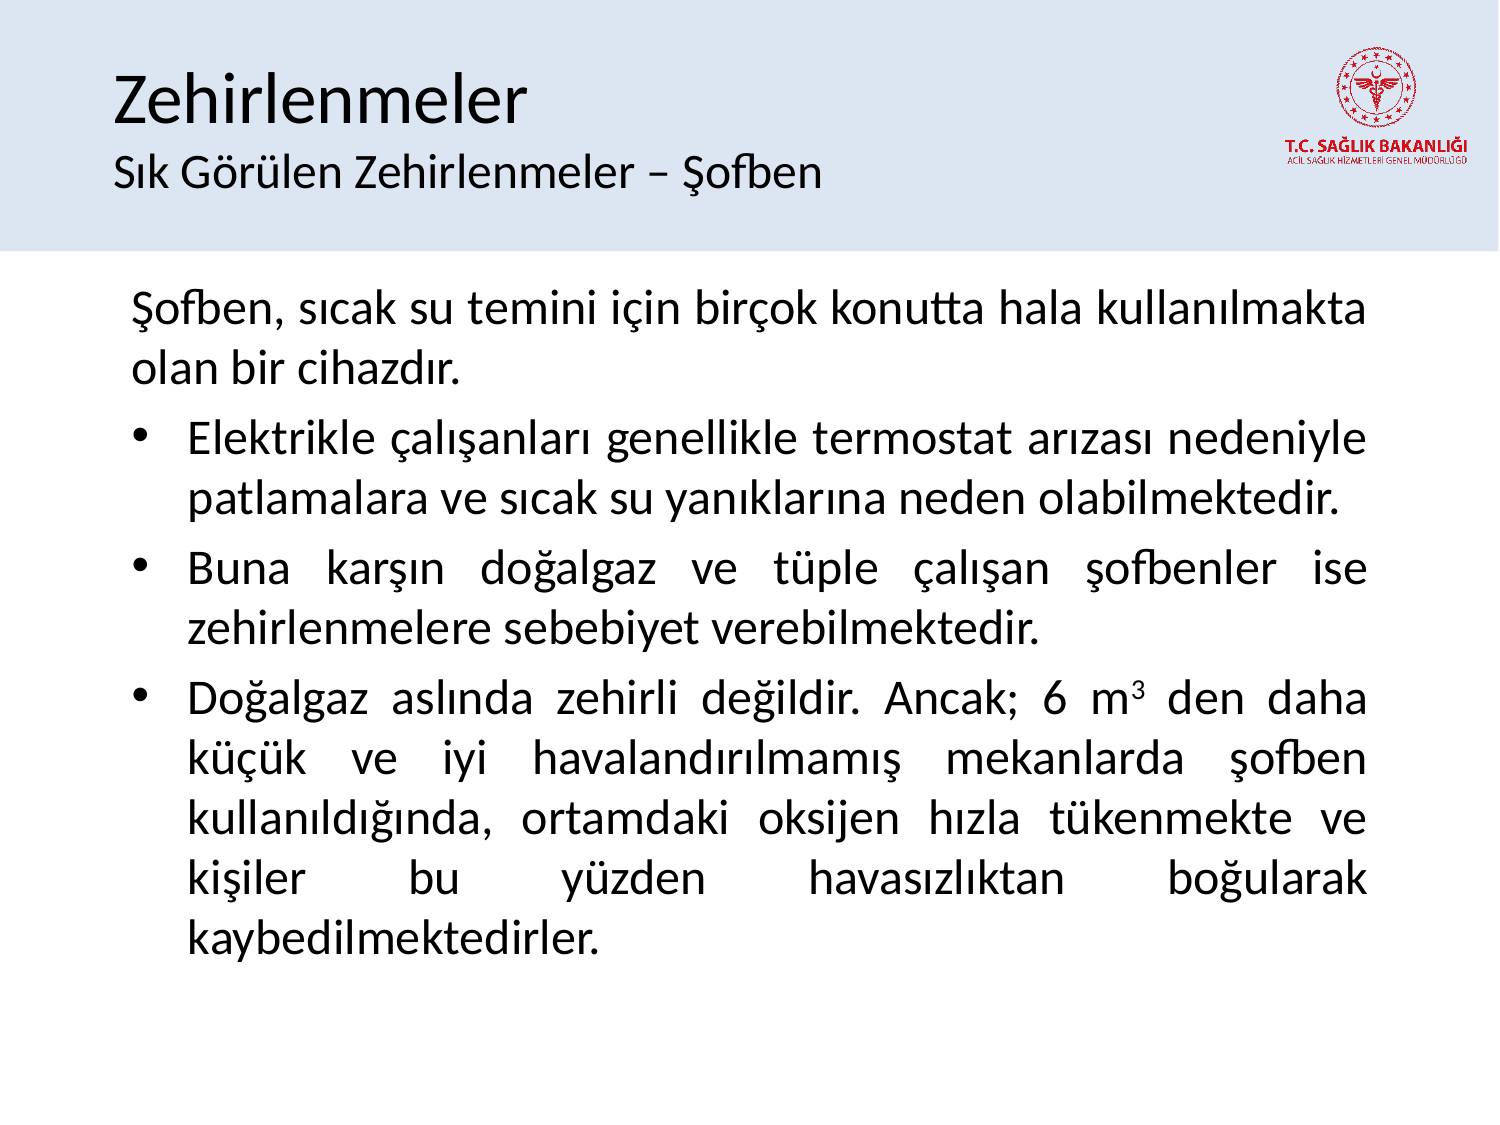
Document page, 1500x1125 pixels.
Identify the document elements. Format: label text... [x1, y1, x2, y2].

title Zehirlenmeler Sık Görülen Zehirlenmeler – Şofben [98, 42, 1164, 206]
text_box [0, 0, 1500, 253]
list Şofben, sıcak su temini için birçok konutta hala kullanılmakta olan bir cihazdır. Elektrikle çalışanları genellikle termostat arızası nedeniyle patlamalara ve sıcak su yanıklarına neden olabilmektedir. Buna karşın doğalgaz ve tüple çalışan şofbenler ise zehirlenmelere sebebiyet verebilmektedir. Doğalgaz aslında zehirli değildir. Ancak; 6 m3 den daha küçük ve iyi havalandırılmamış mekanlarda şofben kullanıldığında, ortamdaki oksijen hızla tükenmekte ve kişiler bu yüzden havasızlıktan boğularak kaybedilmektedirler. [116, 267, 1384, 1071]
picture [1285, 47, 1467, 166]
